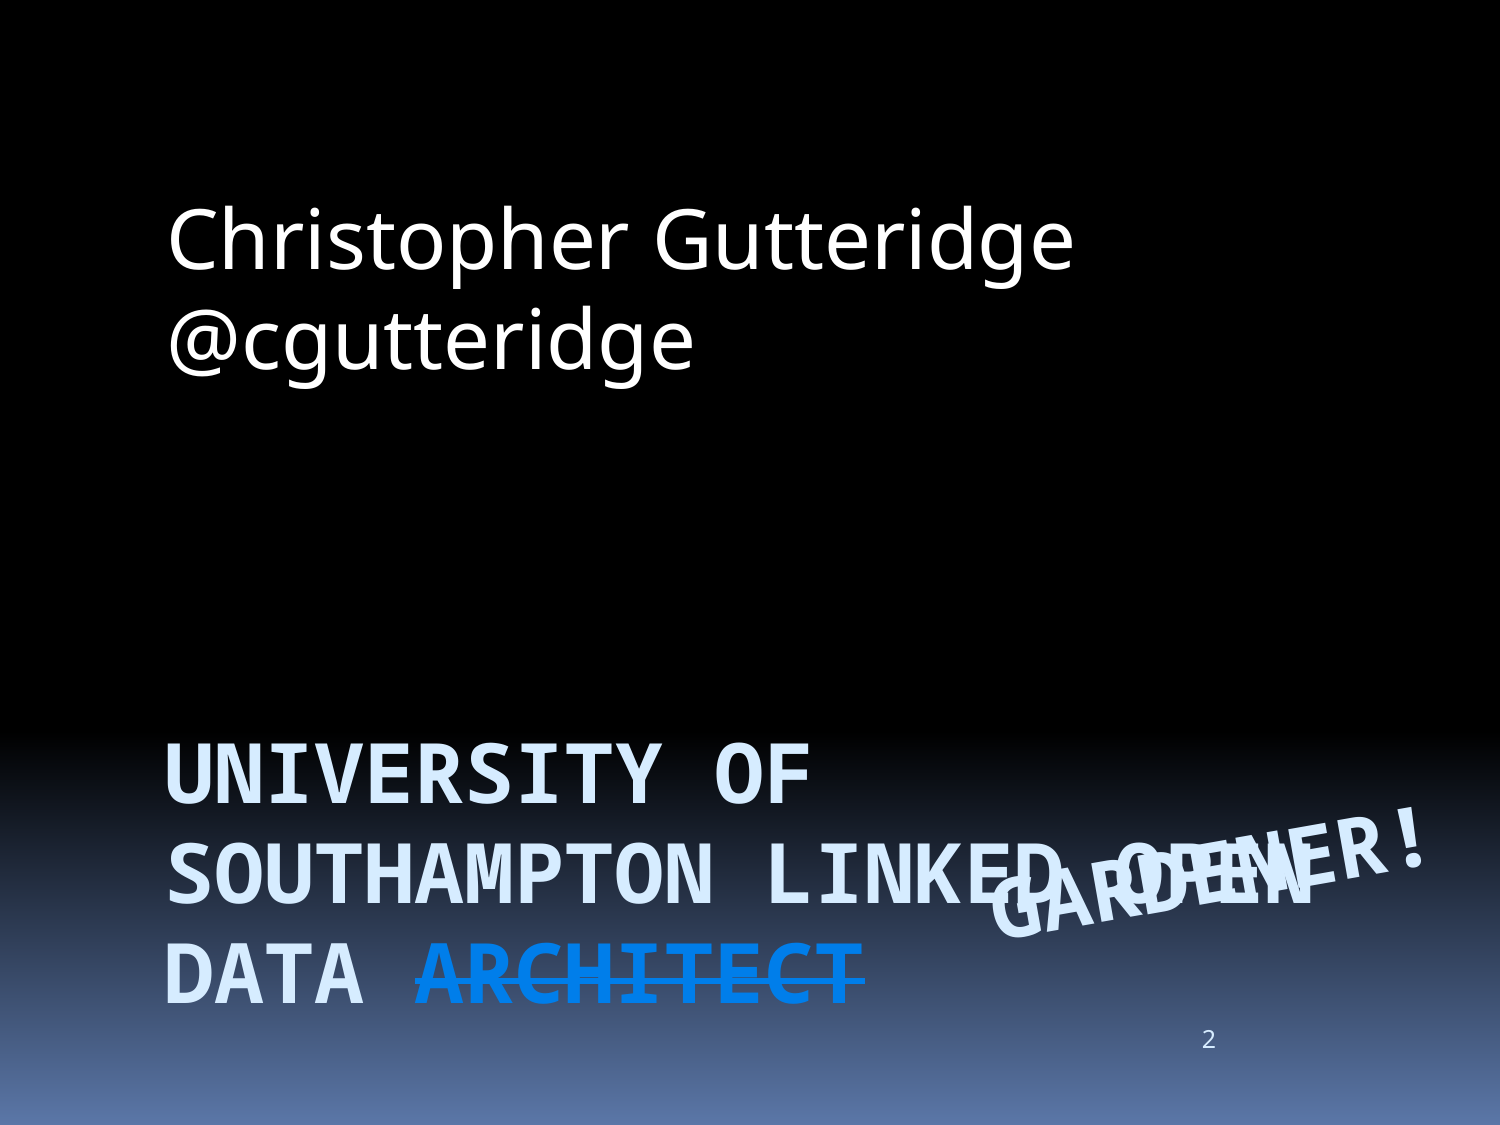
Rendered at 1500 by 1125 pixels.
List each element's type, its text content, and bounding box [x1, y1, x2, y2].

title University of Southampton Linked Open Data Architect [150, 712, 1425, 1037]
text_box Christopher Gutteridge @cgutteridge [149, 146, 1425, 394]
slide_number 2 [1187, 1034, 1500, 1065]
text_box Gardener! [966, 760, 1500, 997]
